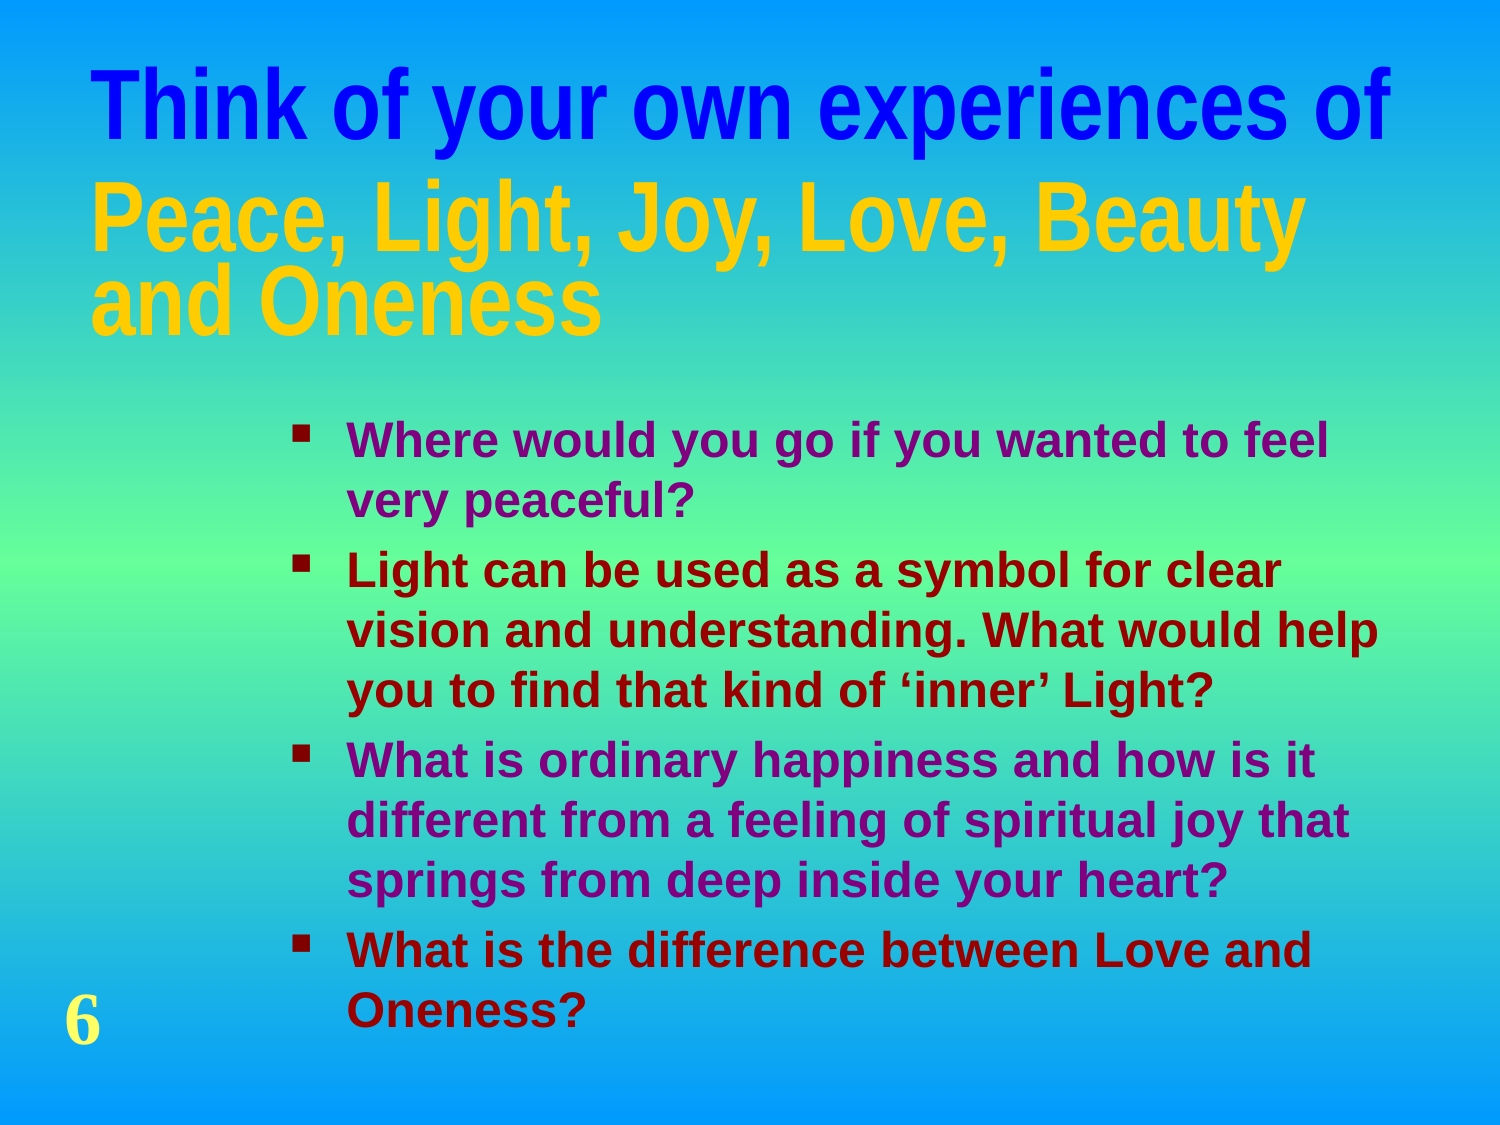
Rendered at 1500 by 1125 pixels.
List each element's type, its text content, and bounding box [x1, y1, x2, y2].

text_box 6 [50, 962, 175, 1068]
title Think of your own experiences of Peace, Light, Joy, Love, Beauty and Oneness [74, 49, 1463, 376]
list Where would you go if you wanted to feel very peaceful? Light can be used as a symbol for clear vision and understanding. What would help you to find that kind of ‘inner’ Light? What is ordinary happiness and how is it different from a feeling of spiritual joy that springs from deep inside your heart? What is the difference between Love and Oneness? [274, 399, 1438, 1076]
